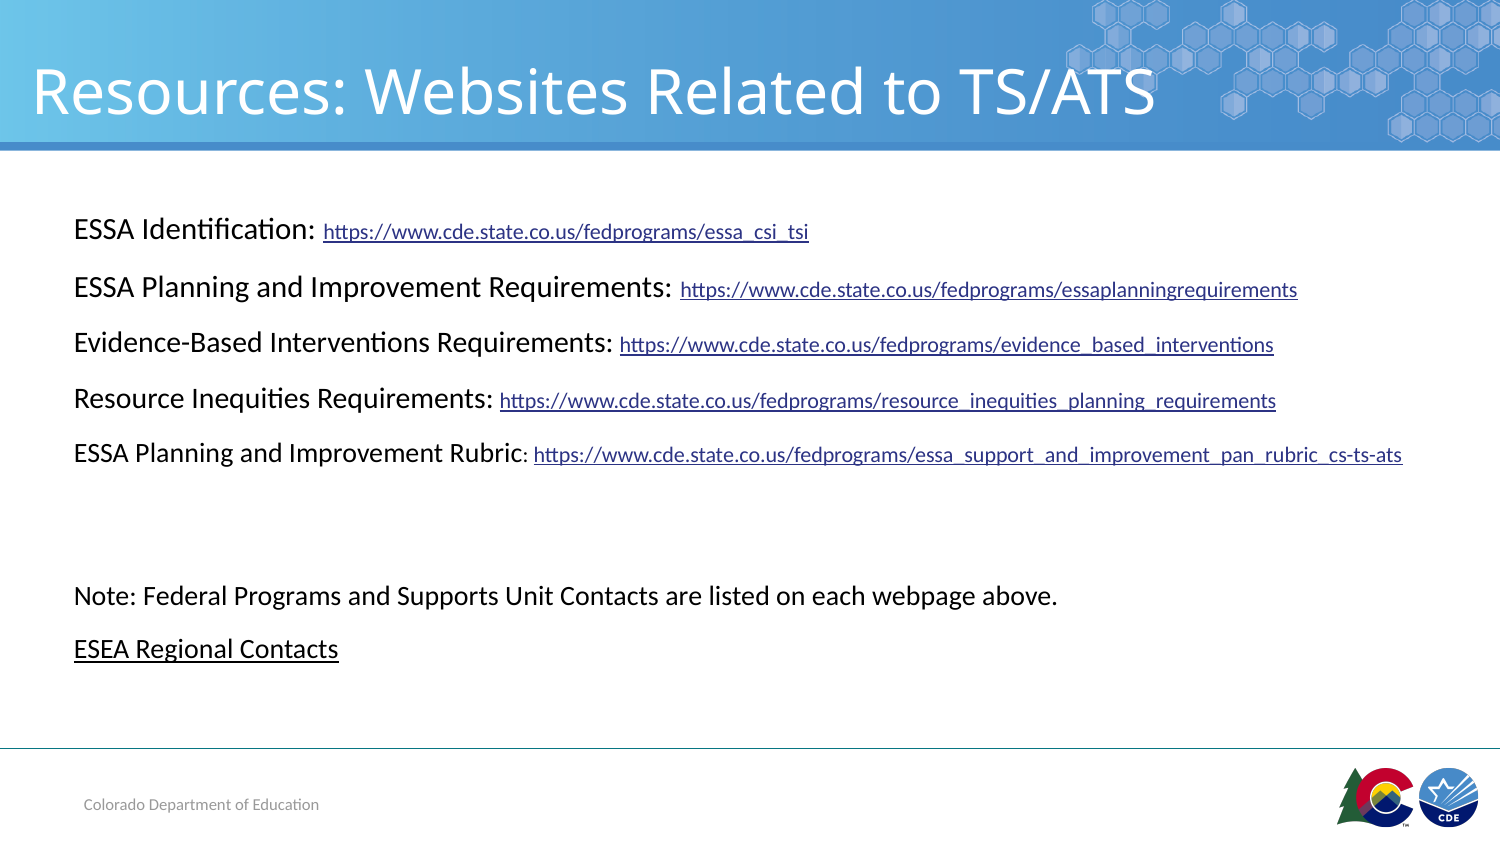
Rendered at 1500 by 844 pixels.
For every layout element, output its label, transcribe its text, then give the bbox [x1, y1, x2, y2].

picture [1336, 767, 1479, 828]
title Resources: Websites Related to TS/ATS [31, 42, 1430, 137]
picture [0, 0, 1500, 151]
list ESSA Identification: https://www.cde.state.co.us/fedprograms/essa_csi_tsi ESSA Planning and Improvement Requirements: https://www.cde.state.co.us/fedprograms/essaplanningrequirements Evidence-Based Interventions Requirements: https://www.cde.state.co.us/fedprograms/evidence_based_interventions Resource Inequities Requirements: https://www.cde.state.co.us/fedprograms/resource_inequities_planning_requirements ESSA Planning and Improvement Rubric: https://www.cde.state.co.us/fedprograms/essa_support_and_improvement_pan_rubric_cs-ts-ats Note: Federal Programs and Supports Unit Contacts are listed on each webpage above. ESEA Regional Contacts [73, 203, 1418, 727]
